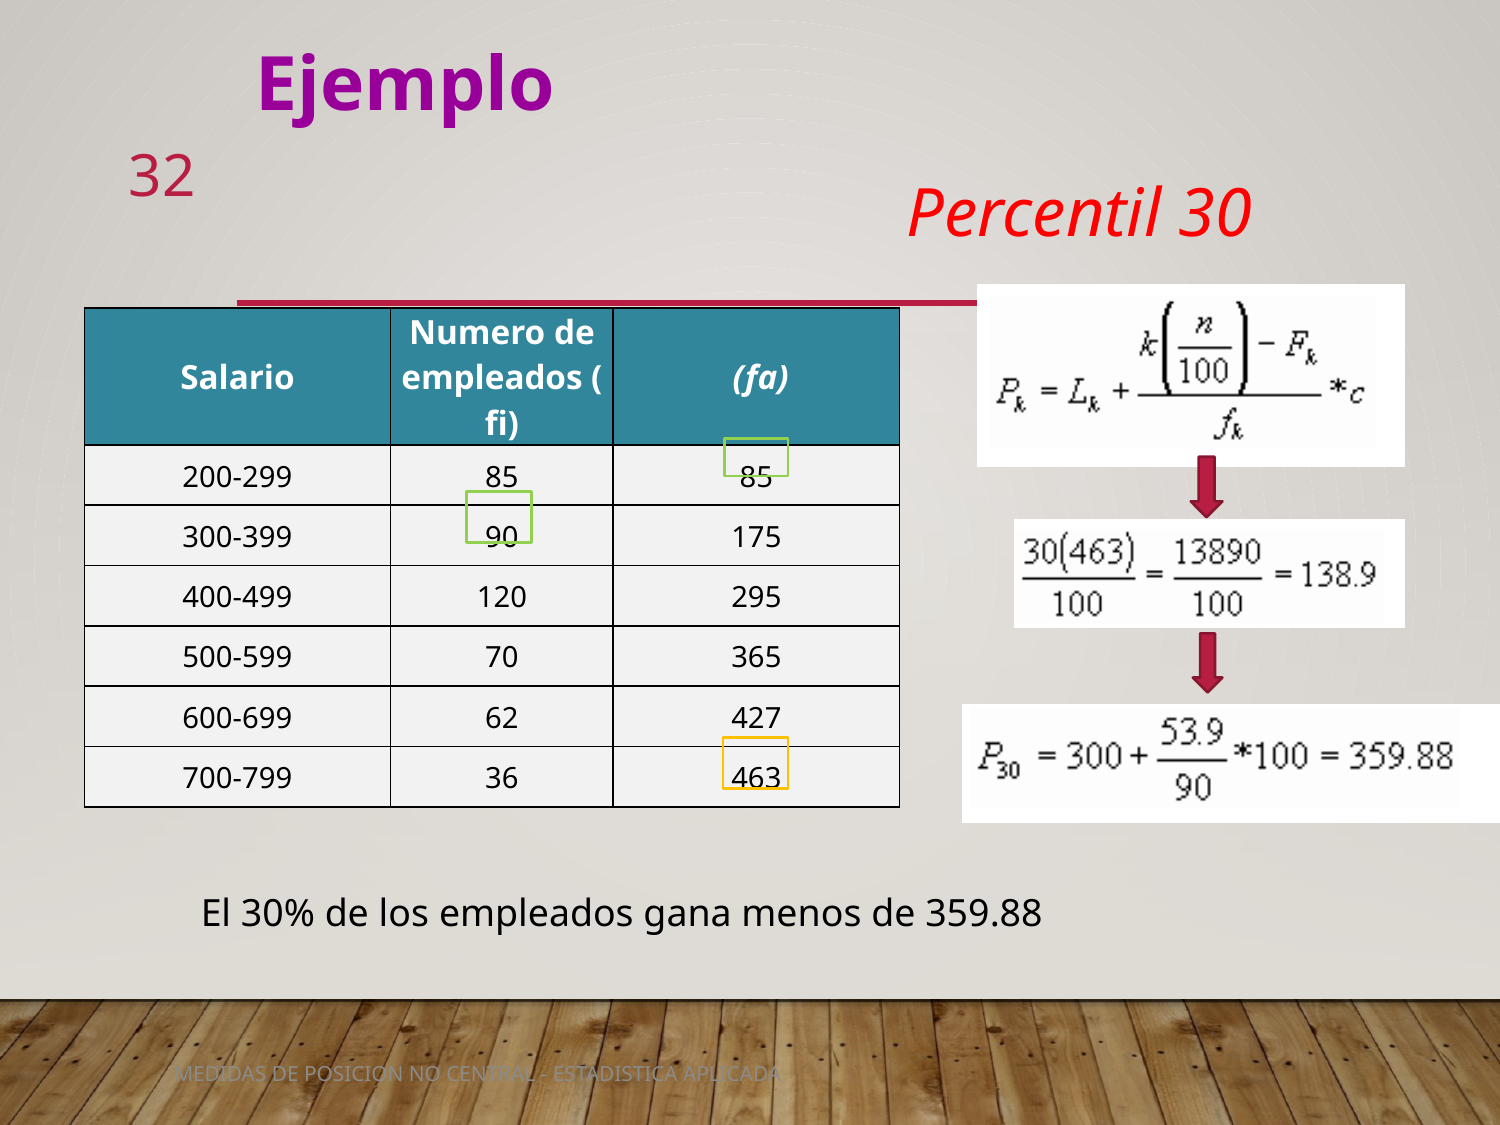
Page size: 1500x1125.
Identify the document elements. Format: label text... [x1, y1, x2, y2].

slide_number 32 [80, 131, 211, 214]
table_cell 700-799 [85, 747, 390, 806]
text_box El 30% de los empleados gana menos de 359.88 [186, 881, 1093, 942]
text_box [1189, 467, 1224, 518]
table_cell 200-299 [85, 446, 390, 504]
table_header (fa) [614, 309, 899, 444]
table_cell 400-499 [85, 566, 390, 625]
table_cell 427 [614, 687, 899, 746]
table_cell 36 [391, 747, 612, 806]
table_cell 90 [391, 506, 612, 565]
table_cell 62 [391, 687, 612, 746]
table_cell 500-599 [85, 627, 390, 685]
table_cell 70 [391, 627, 612, 685]
picture [962, 703, 1500, 823]
text_box [465, 490, 533, 544]
table_cell 85 [614, 446, 899, 504]
table_header Salario [85, 309, 390, 444]
text_box Ejemplo [98, 27, 713, 133]
picture [976, 284, 1405, 467]
table_cell 463 [614, 747, 899, 806]
picture [1014, 518, 1405, 628]
text_box [1191, 632, 1224, 694]
table_cell 600-699 [85, 687, 390, 746]
table_cell 365 [614, 627, 899, 685]
text_box [722, 736, 789, 790]
picture [0, 999, 1500, 1125]
table_cell 85 [391, 446, 612, 504]
text_box Percentil 30 [891, 162, 1500, 257]
table_cell 175 [614, 506, 899, 565]
table_header Numero de empleados (fi) [391, 309, 612, 444]
table_cell 120 [391, 566, 612, 625]
table_cell 295 [614, 566, 899, 625]
footer MEDIDAS DE POSICION NO CENTRAL - ESTADISTICA APLICADA [159, 1034, 1413, 1113]
text_box [723, 437, 789, 477]
table_cell 300-399 [85, 506, 390, 565]
